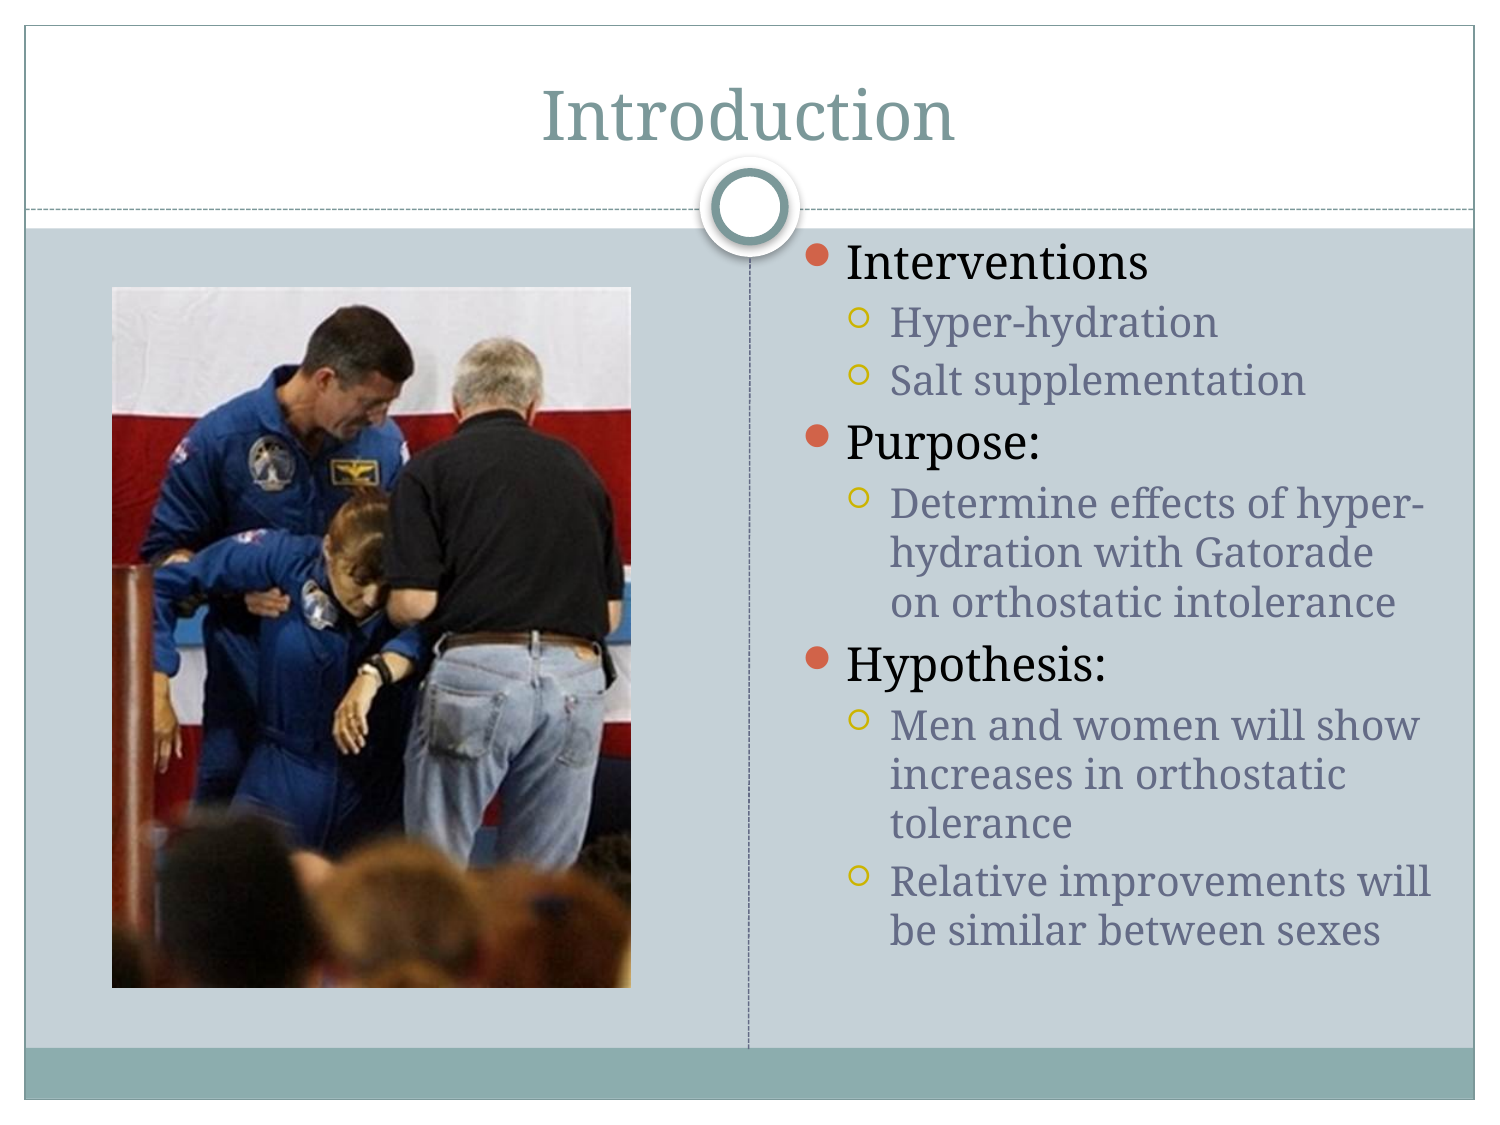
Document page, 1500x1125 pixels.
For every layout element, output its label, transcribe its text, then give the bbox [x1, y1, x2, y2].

picture [112, 287, 631, 988]
title Introduction [49, 37, 1450, 162]
list Interventions Hyper-hydration Salt supplementation Purpose: Determine effects of hyper-hydration with Gatorade on orthostatic intolerance Hypothesis: Men and women will show increases in orthostatic tolerance Relative improvements will be similar between sexes [787, 224, 1450, 993]
